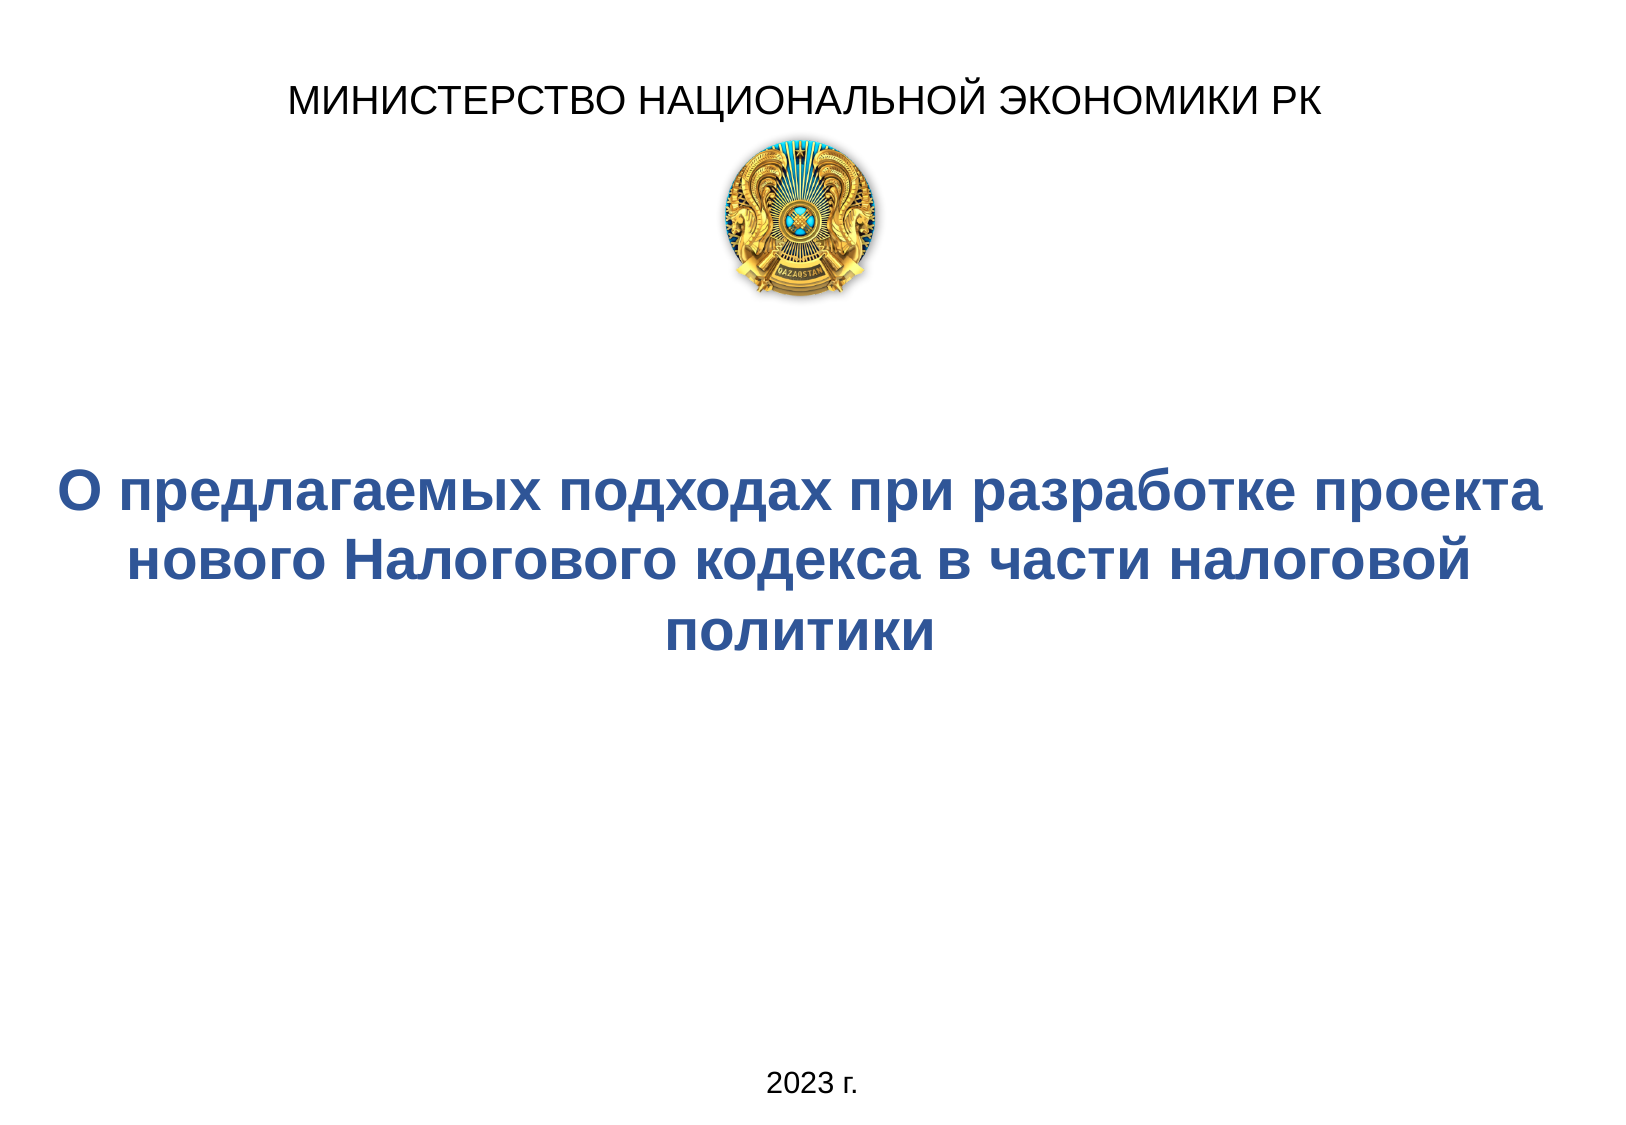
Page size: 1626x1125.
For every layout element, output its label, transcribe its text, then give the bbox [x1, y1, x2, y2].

text_box МИНИСТЕРСТВО НАЦИОНАЛЬНОЙ ЭКОНОМИКИ РК [0, 73, 1618, 123]
picture [724, 137, 877, 298]
text_box 2023 г. [0, 1062, 1625, 1100]
text_box О предлагаемых подходах при разработке проекта нового Налогового кодекса в части налоговой политики [48, 451, 1552, 662]
